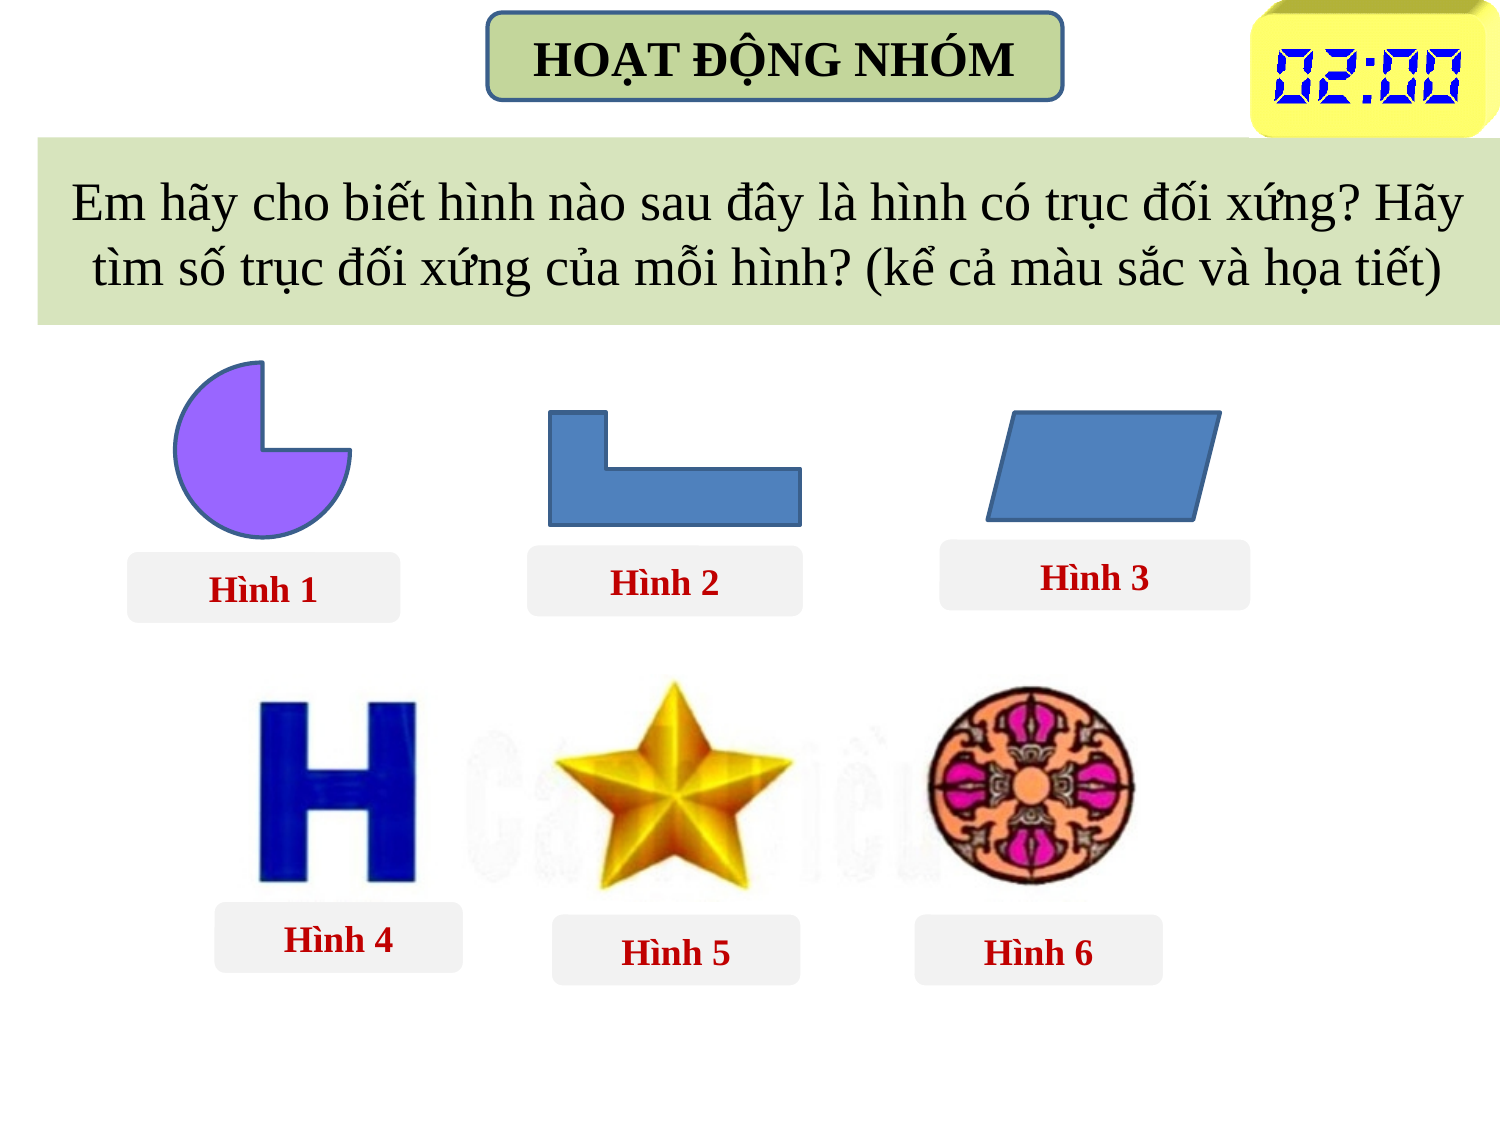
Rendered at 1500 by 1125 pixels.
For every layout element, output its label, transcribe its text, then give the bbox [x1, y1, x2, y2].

text_box [985, 410, 1223, 523]
text_box Hình 3 [935, 535, 1255, 615]
text_box [172, 360, 353, 540]
picture [237, 674, 1141, 902]
text_box Hình 6 [910, 910, 1168, 990]
text_box Hình 2 [522, 541, 808, 621]
text_box Hình 5 [547, 910, 805, 990]
text_box Hình 4 [210, 897, 468, 978]
text_box [548, 410, 802, 527]
text_box Em hãy cho biết hình nào sau đây là hình có trục đối xứng? Hãy tìm số trục đối xứng của mỗi hình? (kể cả màu sắc và họa tiết) [37, 137, 1500, 325]
text_box HOẠT ĐỘNG NHÓM [485, 10, 1065, 103]
text_box Hình 1 [122, 547, 405, 628]
picture [1249, 0, 1500, 138]
